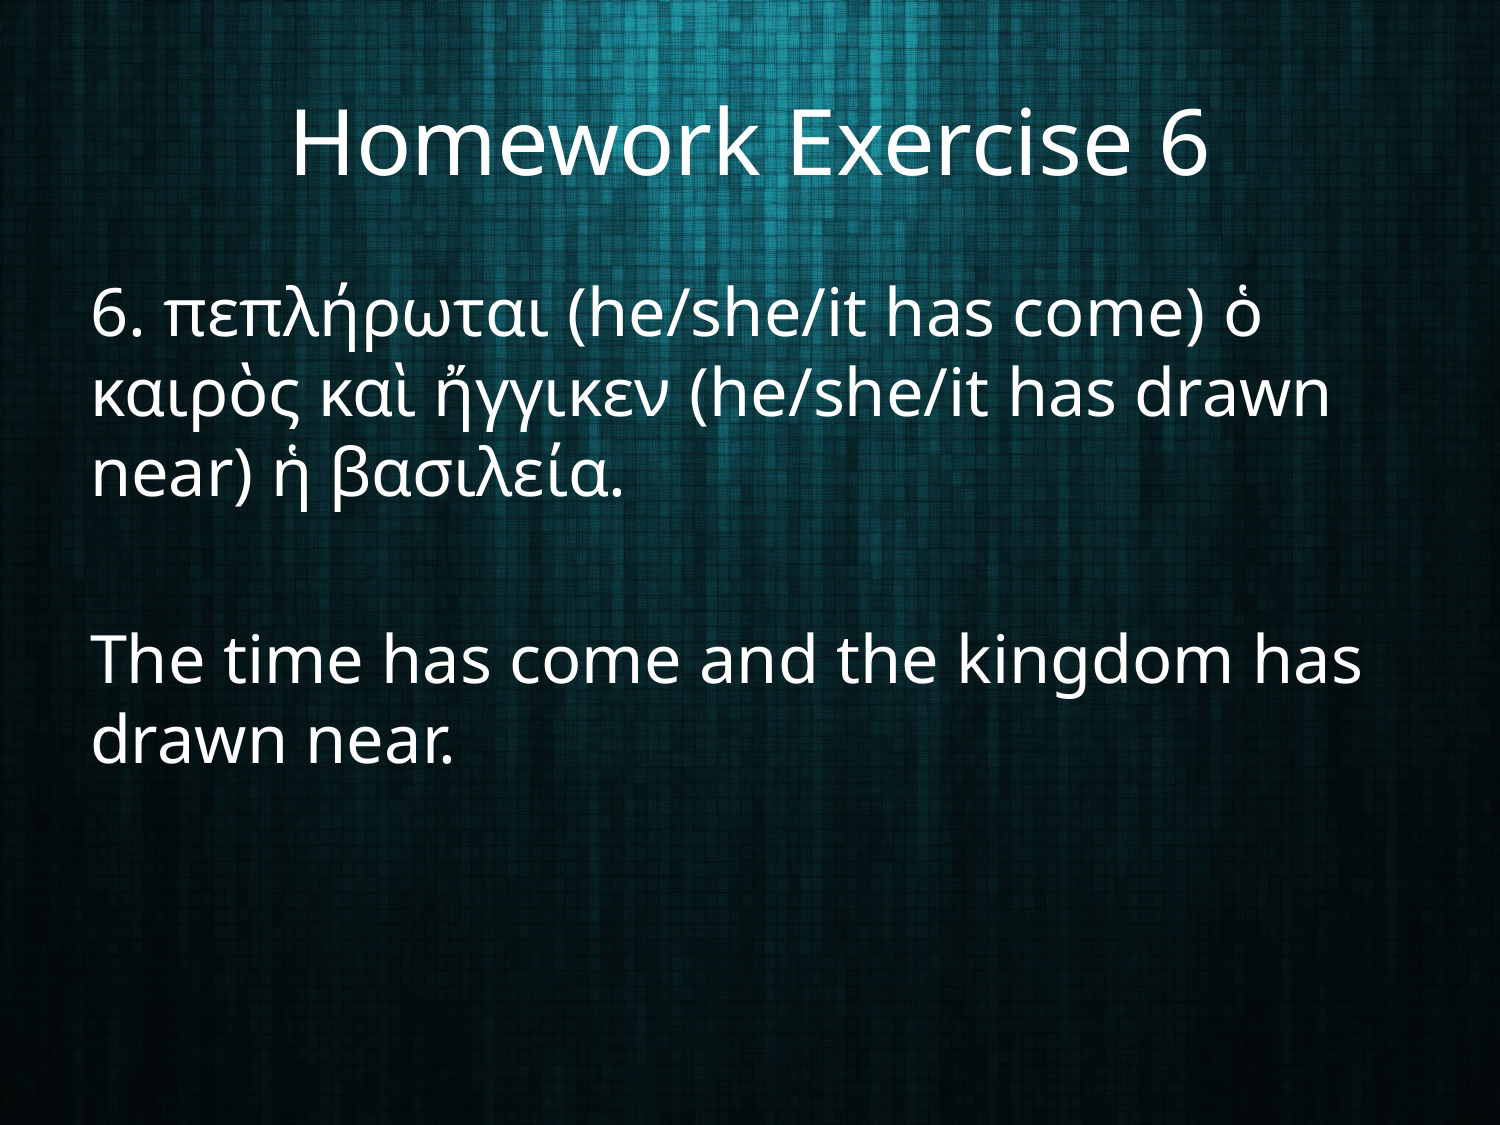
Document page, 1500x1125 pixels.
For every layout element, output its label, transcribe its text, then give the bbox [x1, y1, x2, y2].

title Homework Exercise 6 [75, 45, 1425, 233]
picture [0, 0, 1500, 1125]
list 6. πεπλήρωται (he/she/it has come) ὁ καιρὸς καὶ ἤγγικεν (he/she/it has drawn near) ἡ βασιλεία. The time has come and the kingdom has drawn near. [75, 262, 1425, 1005]
